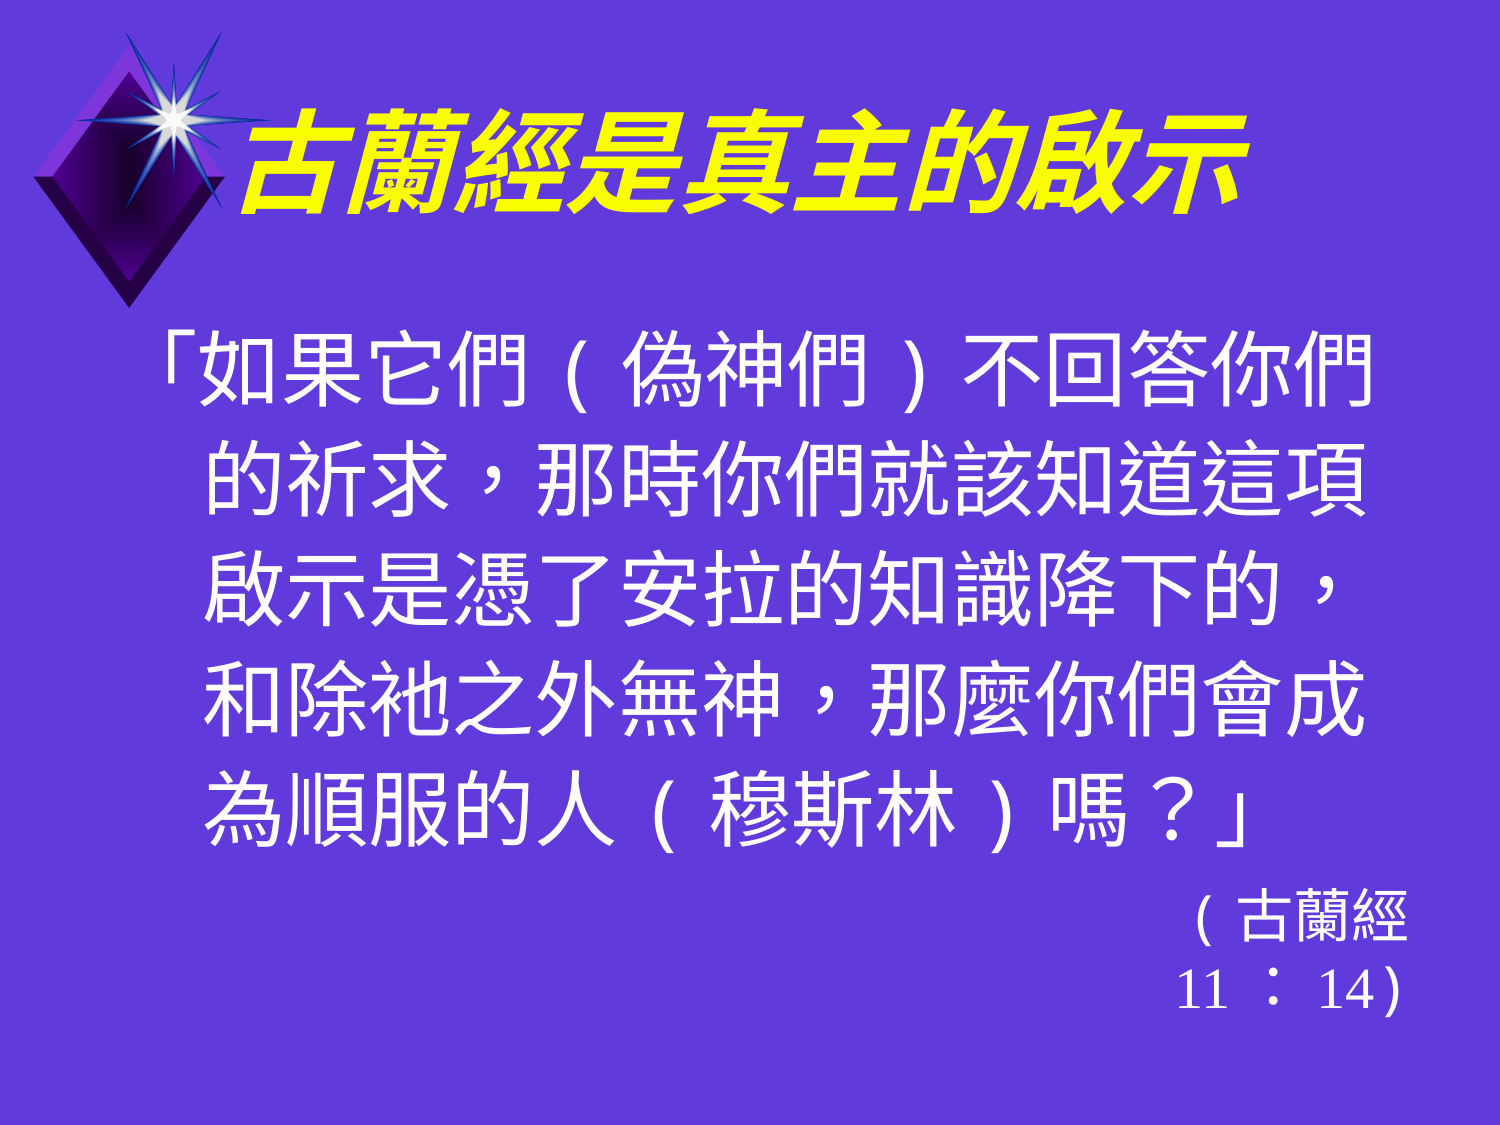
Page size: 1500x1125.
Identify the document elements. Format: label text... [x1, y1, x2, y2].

list 「如果它們(偽神們)不回答你們的祈求，那時你們就該知道這項啟示是憑了安拉的知識降下的，和除衪之外無神，那麼你們會成為順服的人(穆斯林)嗎？」 (古蘭經 11：14) [99, 299, 1425, 1063]
title 古蘭經是真主的啟示 [211, 65, 1288, 255]
